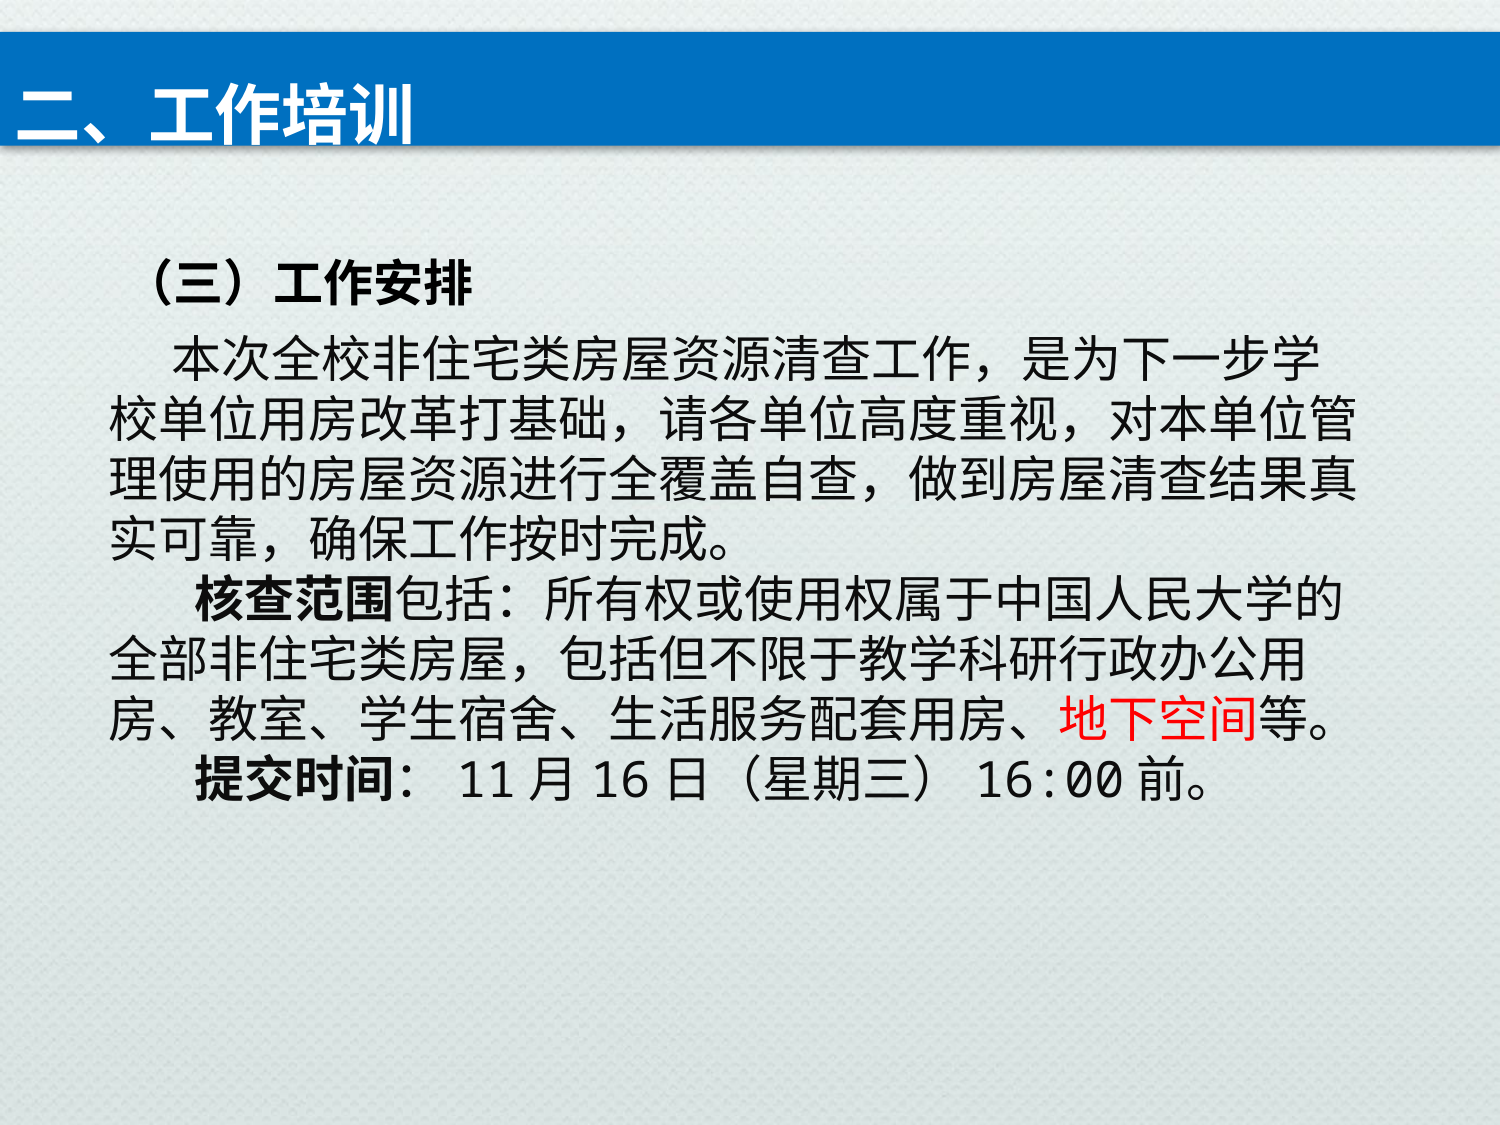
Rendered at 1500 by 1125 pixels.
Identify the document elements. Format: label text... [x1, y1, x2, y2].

text_box 本次全校非住宅类房屋资源清查工作，是为下一步学校单位用房改革打基础，请各单位高度重视，对本单位管理使用的房屋资源进行全覆盖自查，做到房屋清查结果真实可靠，确保工作按时完成。 核查范围包括：所有权或使用权属于中国人民大学的全部非住宅类房屋，包括但不限于教学科研行政办公用房、教室、学生宿舍、生活服务配套用房、地下空间等。 提交时间：11月16日（星期三）16:00前。 [93, 259, 1380, 815]
text_box （三）工作安排 [45, 244, 1354, 320]
picture [0, 0, 1500, 31]
picture [0, 146, 1500, 1125]
title 二、工作培训 [0, 49, 665, 146]
